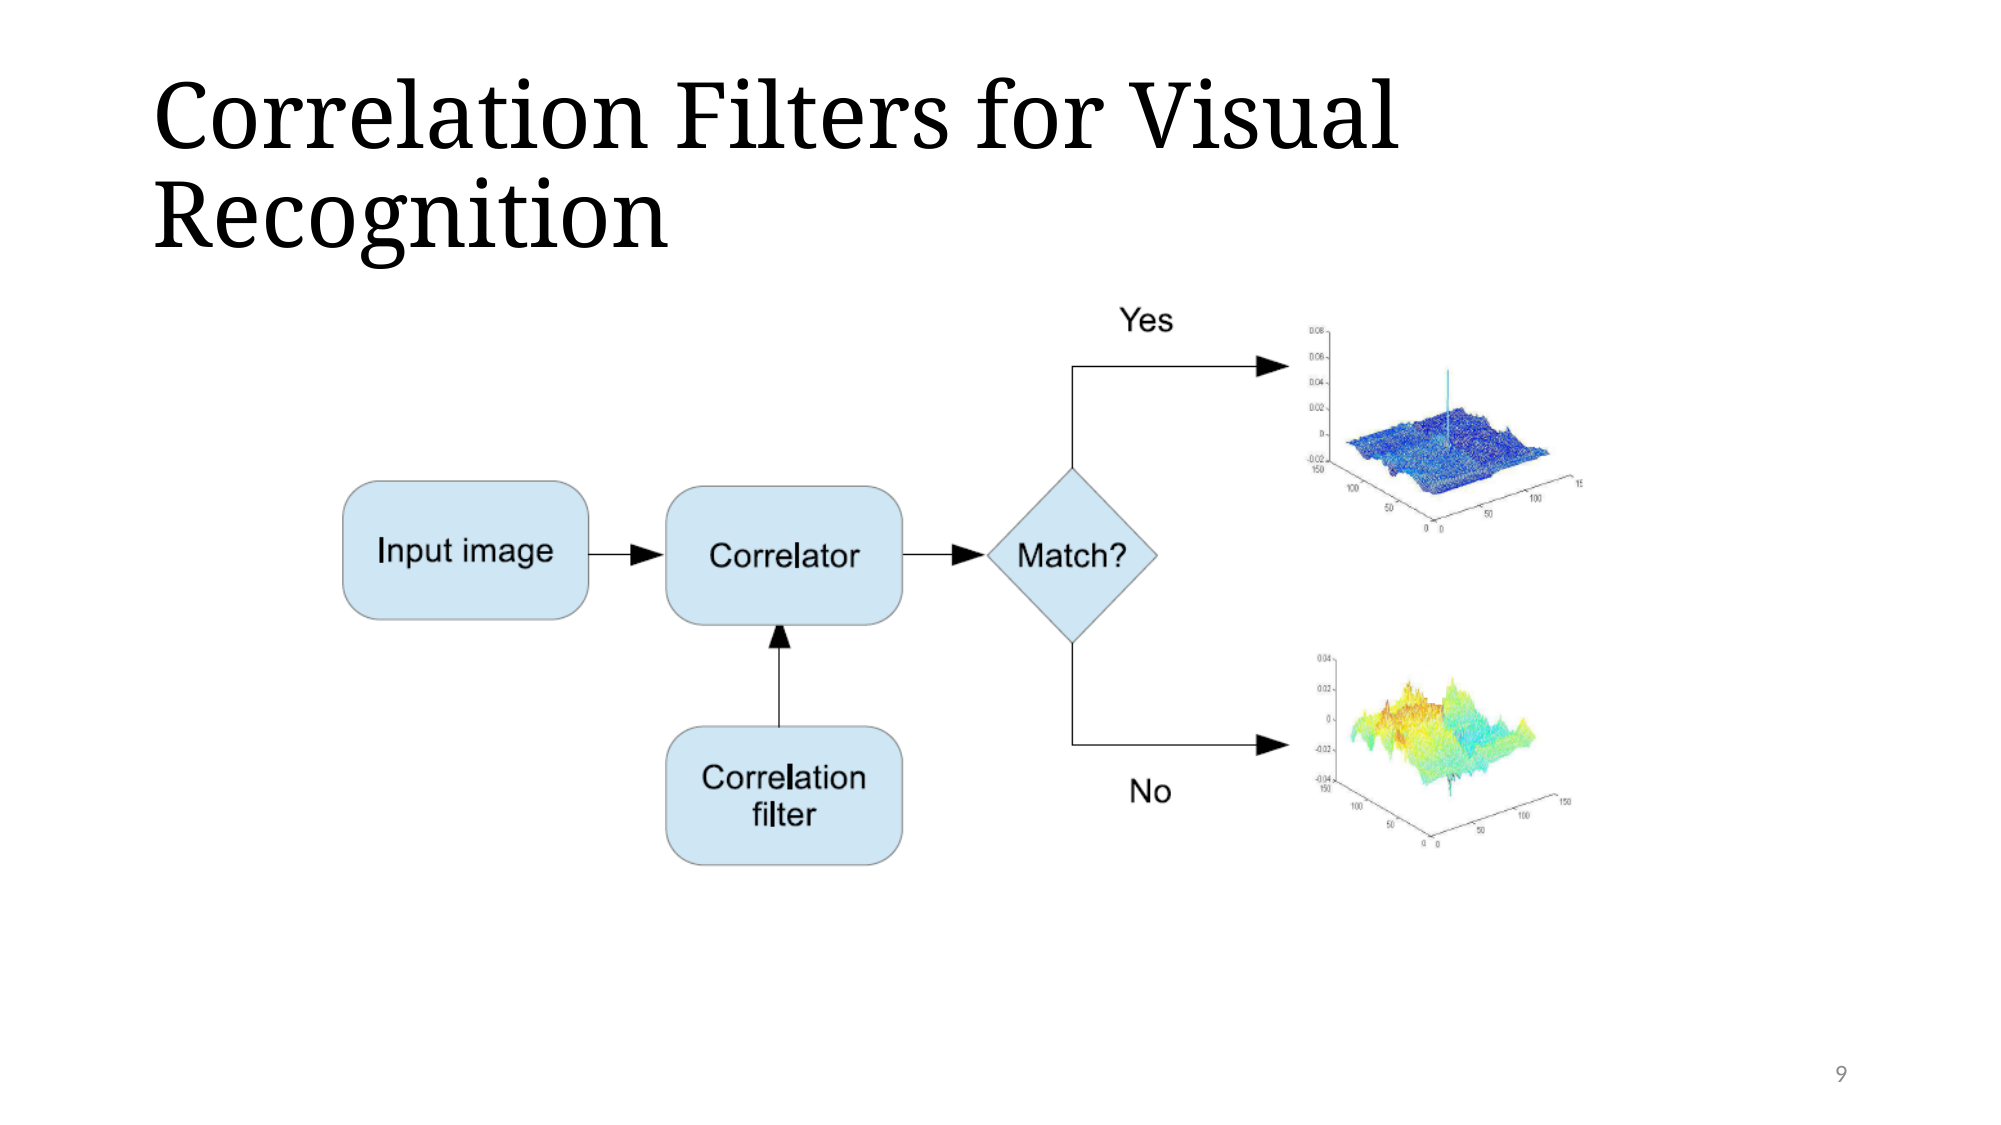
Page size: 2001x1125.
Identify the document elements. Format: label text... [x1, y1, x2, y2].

slide_number 9 [1412, 1042, 1863, 1103]
title Correlation Filters for Visual Recognition [137, 59, 1863, 278]
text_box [305, 281, 1638, 881]
